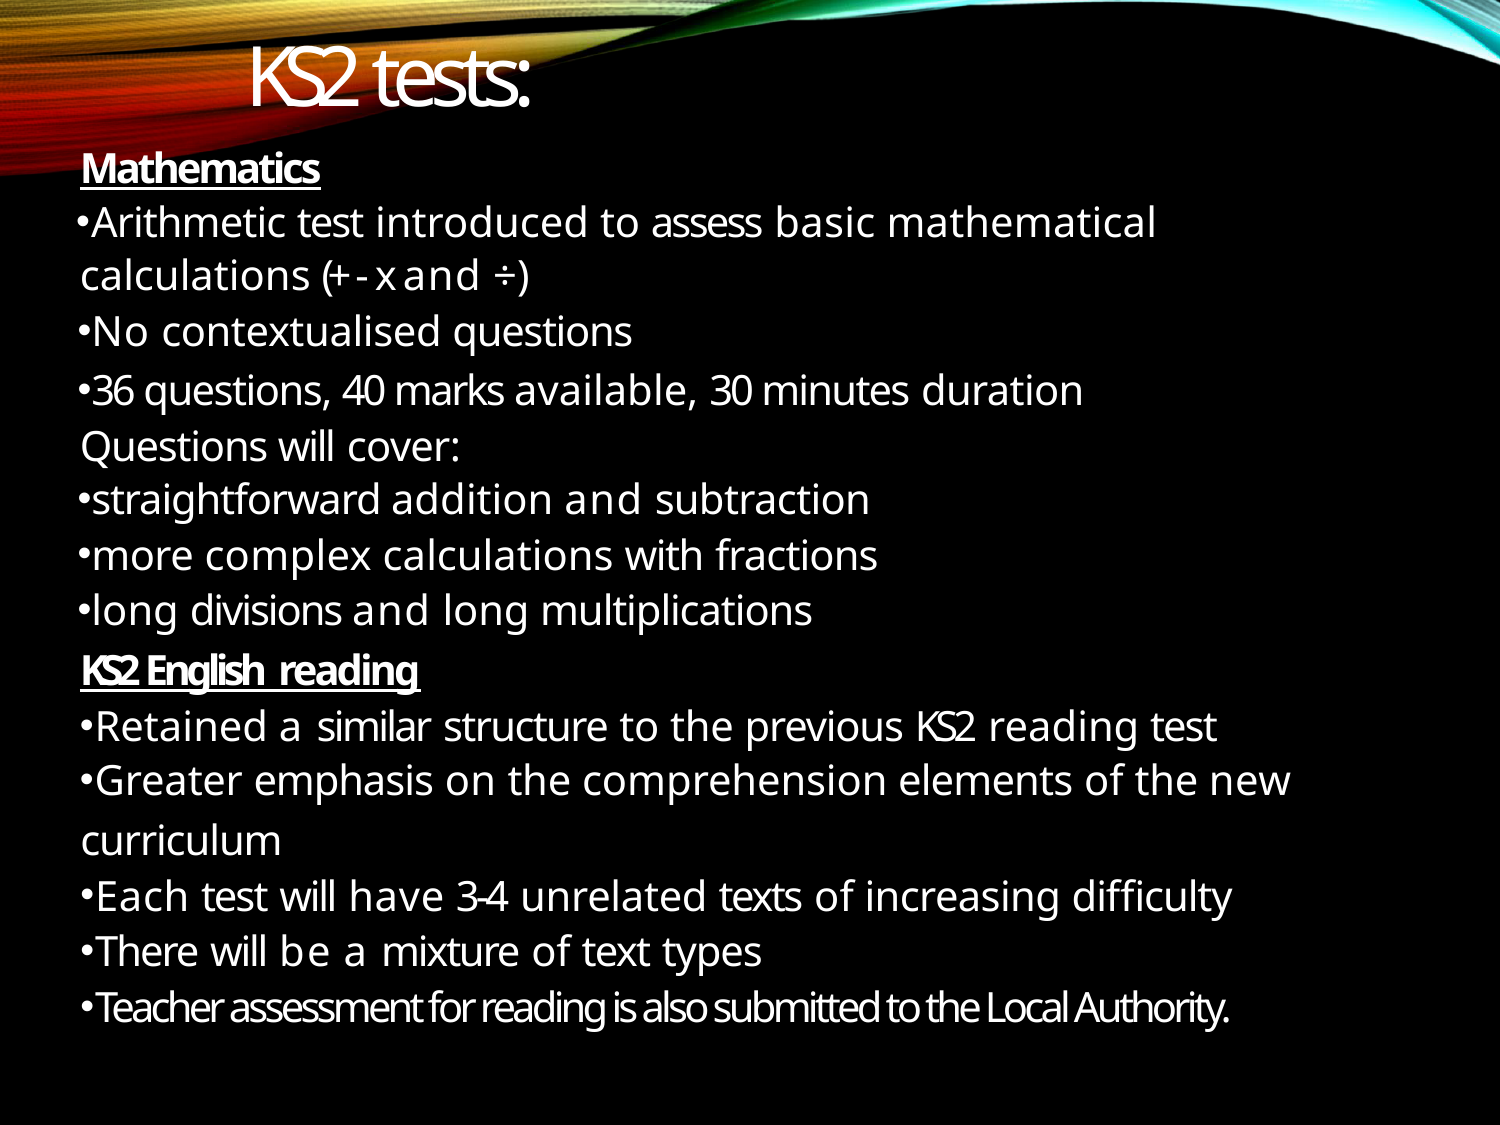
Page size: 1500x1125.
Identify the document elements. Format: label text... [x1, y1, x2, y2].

text_box Greater emphasis on the comprehension elements of the new [77, 751, 1351, 804]
list calculations (+ - x and ÷) No contextualised questions 36 questions, 40 marks available, 30 minutes duration Questions will cover: straightforward addition and subtraction more complex calculations with fractions long divisions and long multiplications [77, 240, 1159, 636]
text_box curriculum Each test will have 3-4 unrelated texts of increasing difficulty There will be a mixture of text types Teacher assessment for reading is also submitted to the Local Authority. [78, 805, 1304, 1125]
picture [0, 0, 1500, 178]
text_box Mathematics [77, 139, 243, 192]
text_box KS2 English reading Retained a similar structure to the previous KS2 reading test [77, 636, 1283, 750]
title KS2 tests: [243, 21, 1417, 212]
text_box Arithmetic test introduced to assess basic mathematical [74, 193, 1223, 247]
